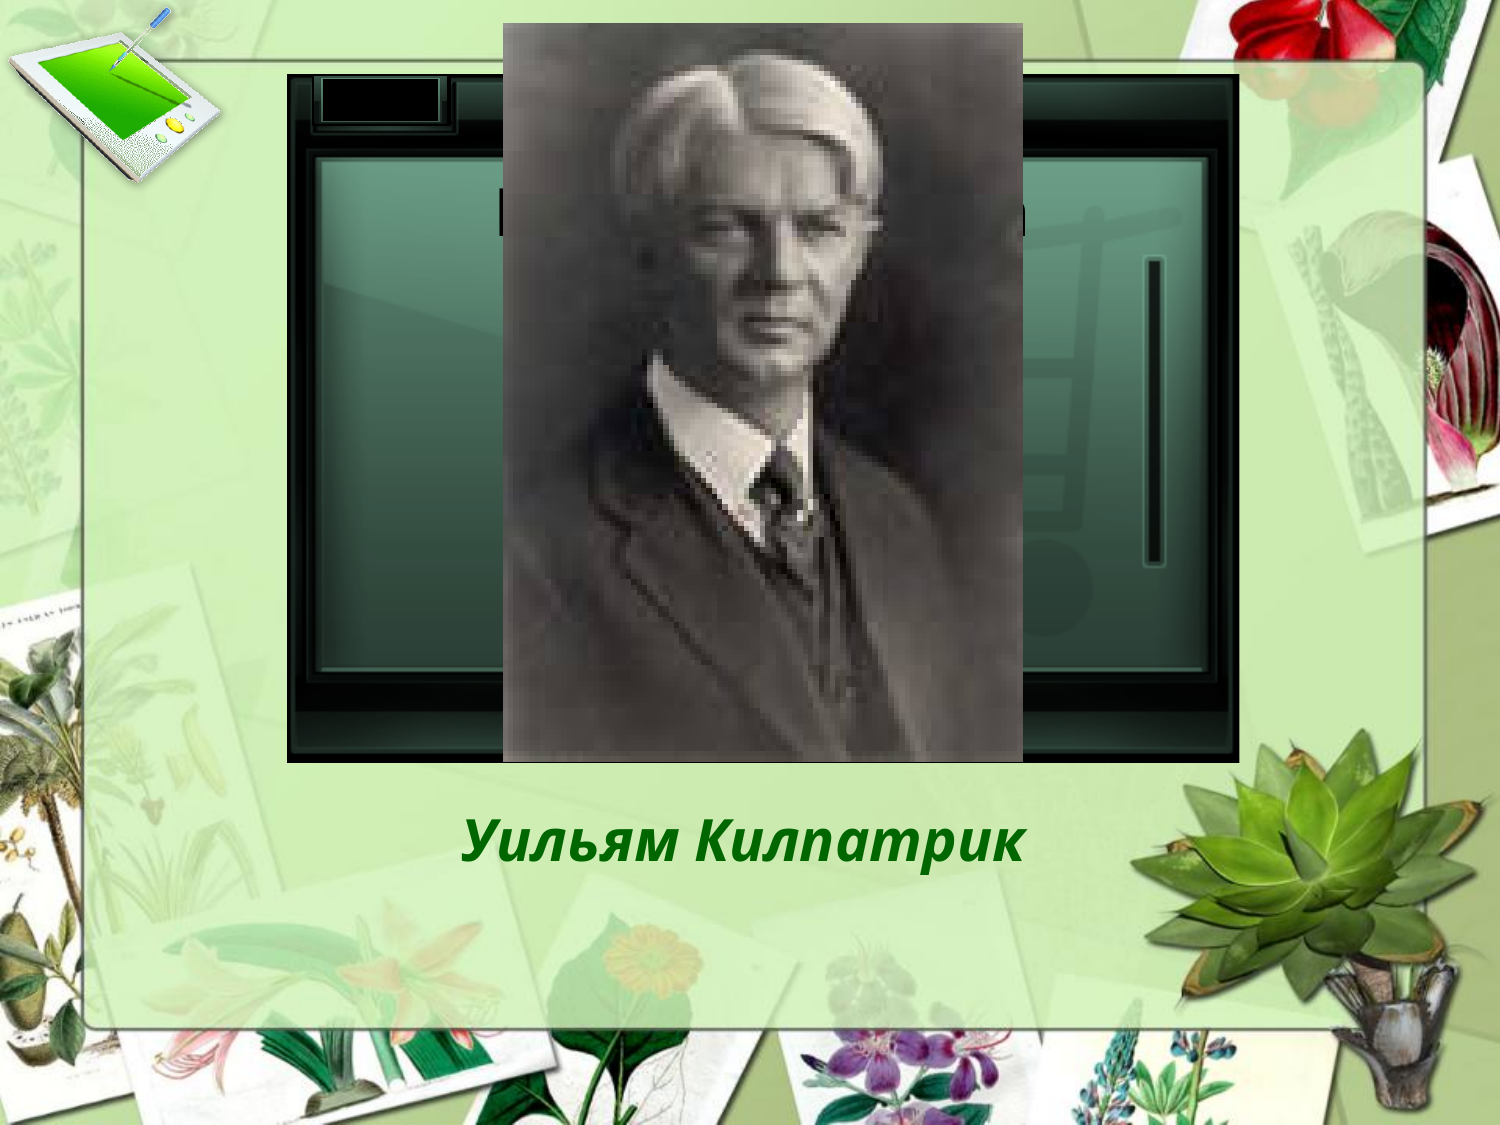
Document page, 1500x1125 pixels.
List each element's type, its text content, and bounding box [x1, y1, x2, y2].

picture [0, 0, 1500, 1125]
title Уильям Килпатрик [293, 787, 1195, 881]
